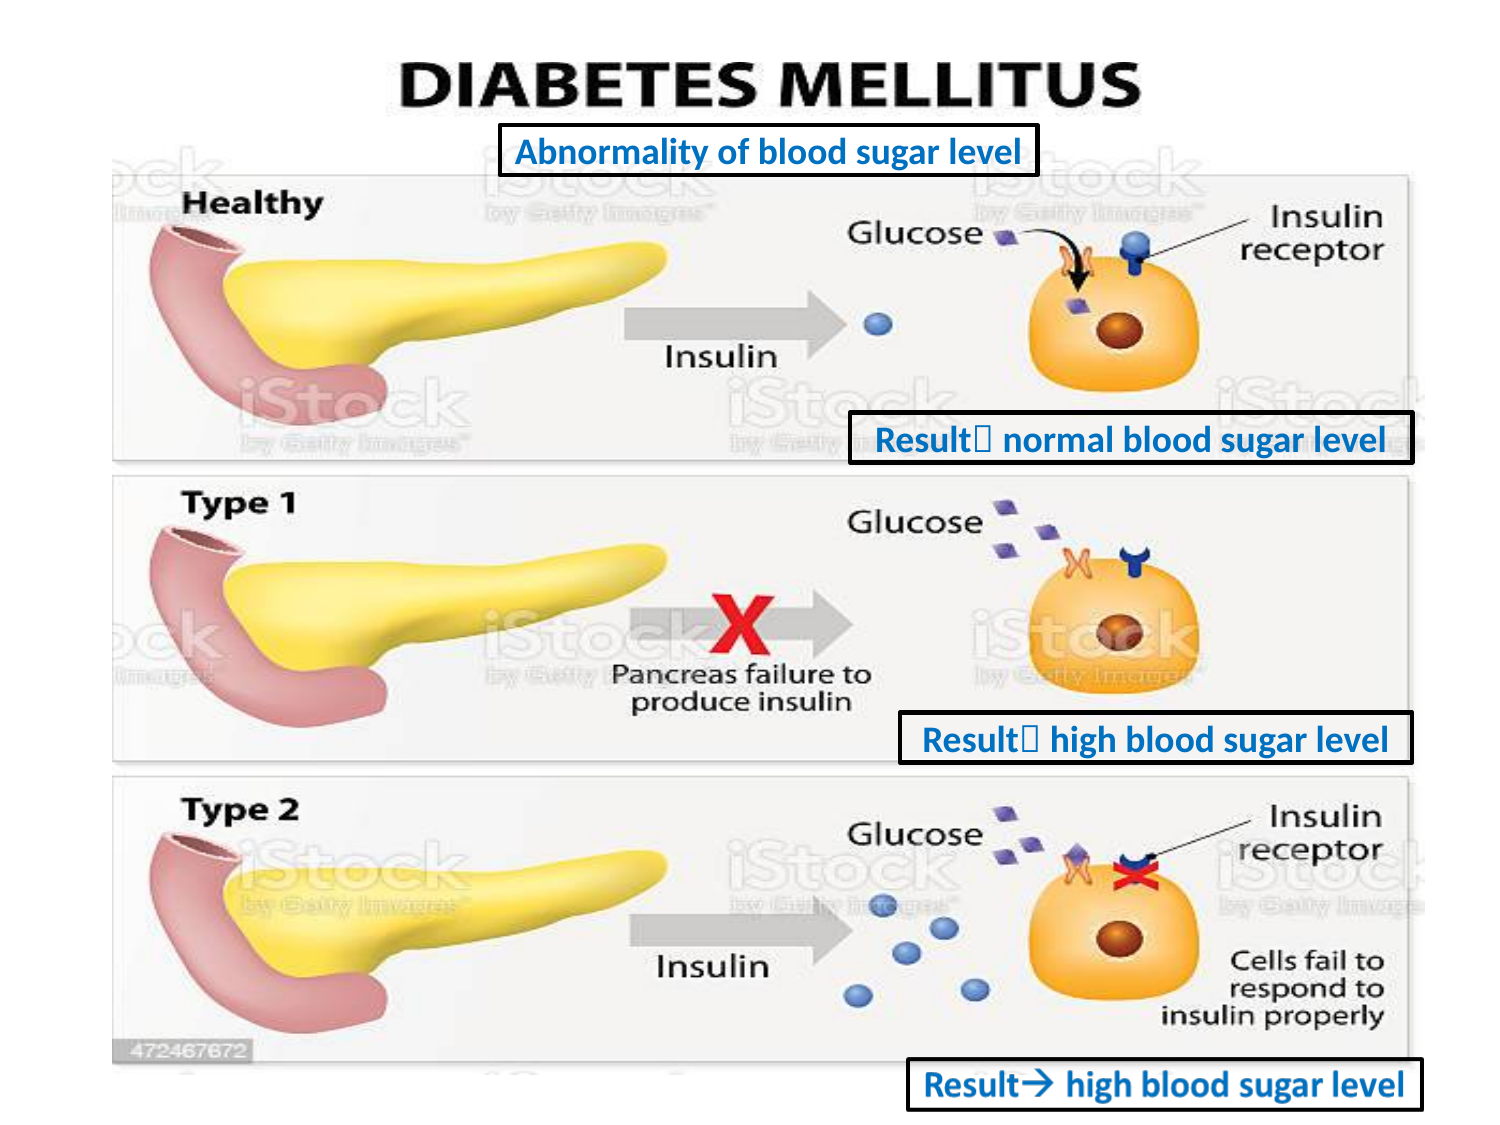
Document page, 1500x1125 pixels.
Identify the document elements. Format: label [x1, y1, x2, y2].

list [112, 62, 1426, 1076]
picture [899, 1047, 1429, 1125]
